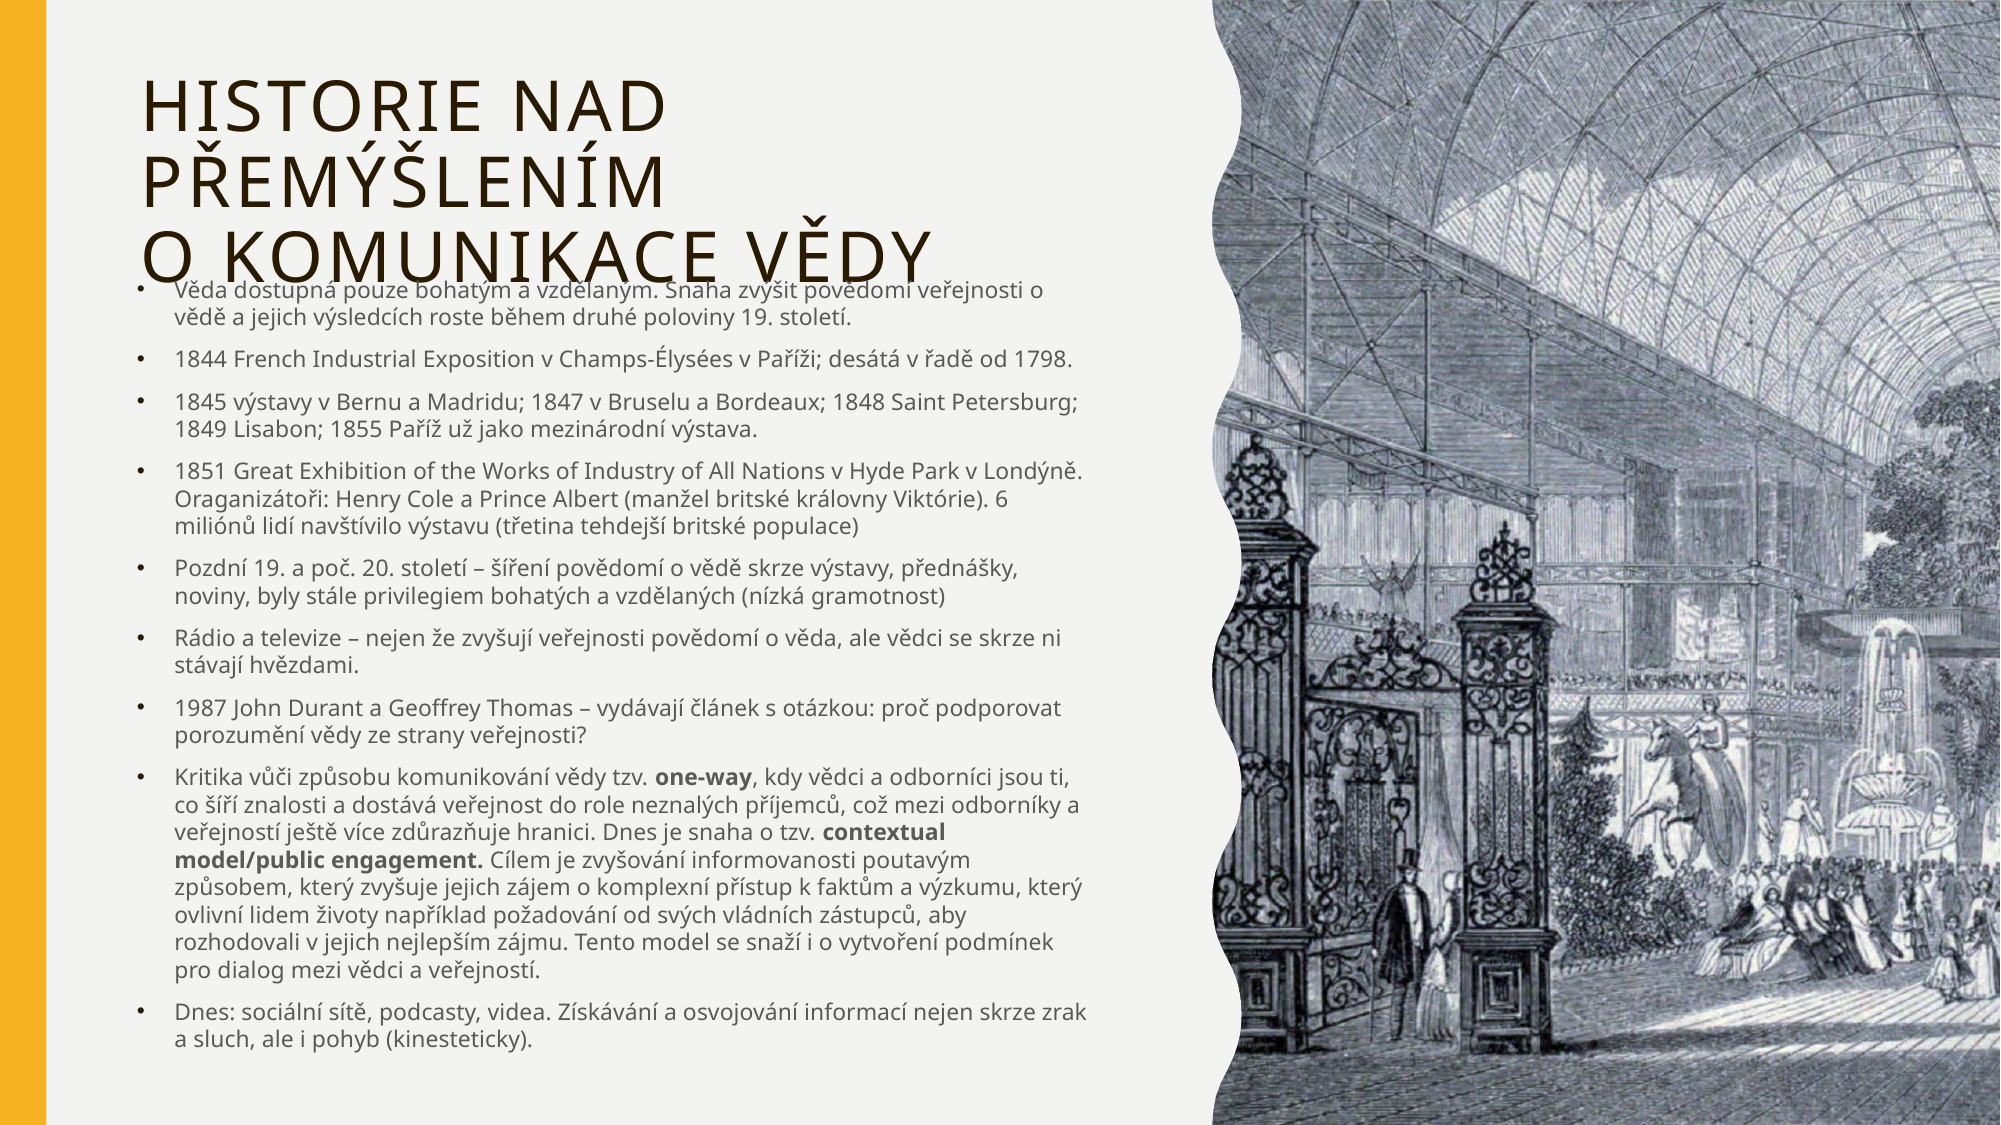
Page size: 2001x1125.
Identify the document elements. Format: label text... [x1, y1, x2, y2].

text_box [47, 0, 1203, 1125]
text_box [0, 0, 47, 1125]
picture [1203, 0, 2000, 1125]
title Historie nad přemýšlením o komunikace vědy [125, 62, 1113, 308]
list Věda dostupná pouze bohatým a vzdělaným. Snaha zvýšit povědomí veřejnosti o vědě a jejich výsledcích roste během druhé poloviny 19. století. 1844 French Industrial Exposition v Champs-Élysées v Paříži; desátá v řadě od 1798. 1845 výstavy v Bernu a Madridu; 1847 v Bruselu a Bordeaux; 1848 Saint Petersburg; 1849 Lisabon; 1855 Paříž už jako mezinárodní výstava. 1851 Great Exhibition of the Works of Industry of All Nations v Hyde Park v Londýně. Oraganizátoři: Henry Cole a Prince Albert (manžel britské královny Viktórie). 6 miliónů lidí navštívilo výstavu (třetina tehdejší britské populace) Pozdní 19. a poč. 20. století – šíření povědomí o vědě skrze výstavy, přednášky, noviny, byly stále privilegiem bohatých a vzdělaných (nízká gramotnost) Rádio a televize – nejen že zvyšují veřejnosti povědomí o věda, ale vědci se skrze ni stávají hvězdami. 1987 John Durant a Geoffrey Thomas – vydávají článek s otázkou: proč podporovat porozumění vědy ze strany veřejnosti? Kritika vůči způsobu komunikování vědy tzv. one-way, kdy vědci a odborníci jsou ti, co šíří znalosti a dostává veřejnost do role neznalých příjemců, což mezi odborníky a veřejností ještě více zdůrazňuje hranici. Dnes je snaha o tzv. contextual model/public engagement. Cílem je zvyšování informovanosti poutavým způsobem, který zvyšuje jejich zájem o komplexní přístup k faktům a výzkumu, který ovlivní lidem životy například požadování od svých vládních zástupců, aby rozhodovali v jejich nejlepším zájmu. Tento model se snaží i o vytvoření podmínek pro dialog mezi vědci a veřejností. Dnes: sociální sítě, podcasty, videa. Získávání a osvojování informací nejen skrze zrak a sluch, ale i pohyb (kinesteticky). [121, 267, 1109, 1063]
